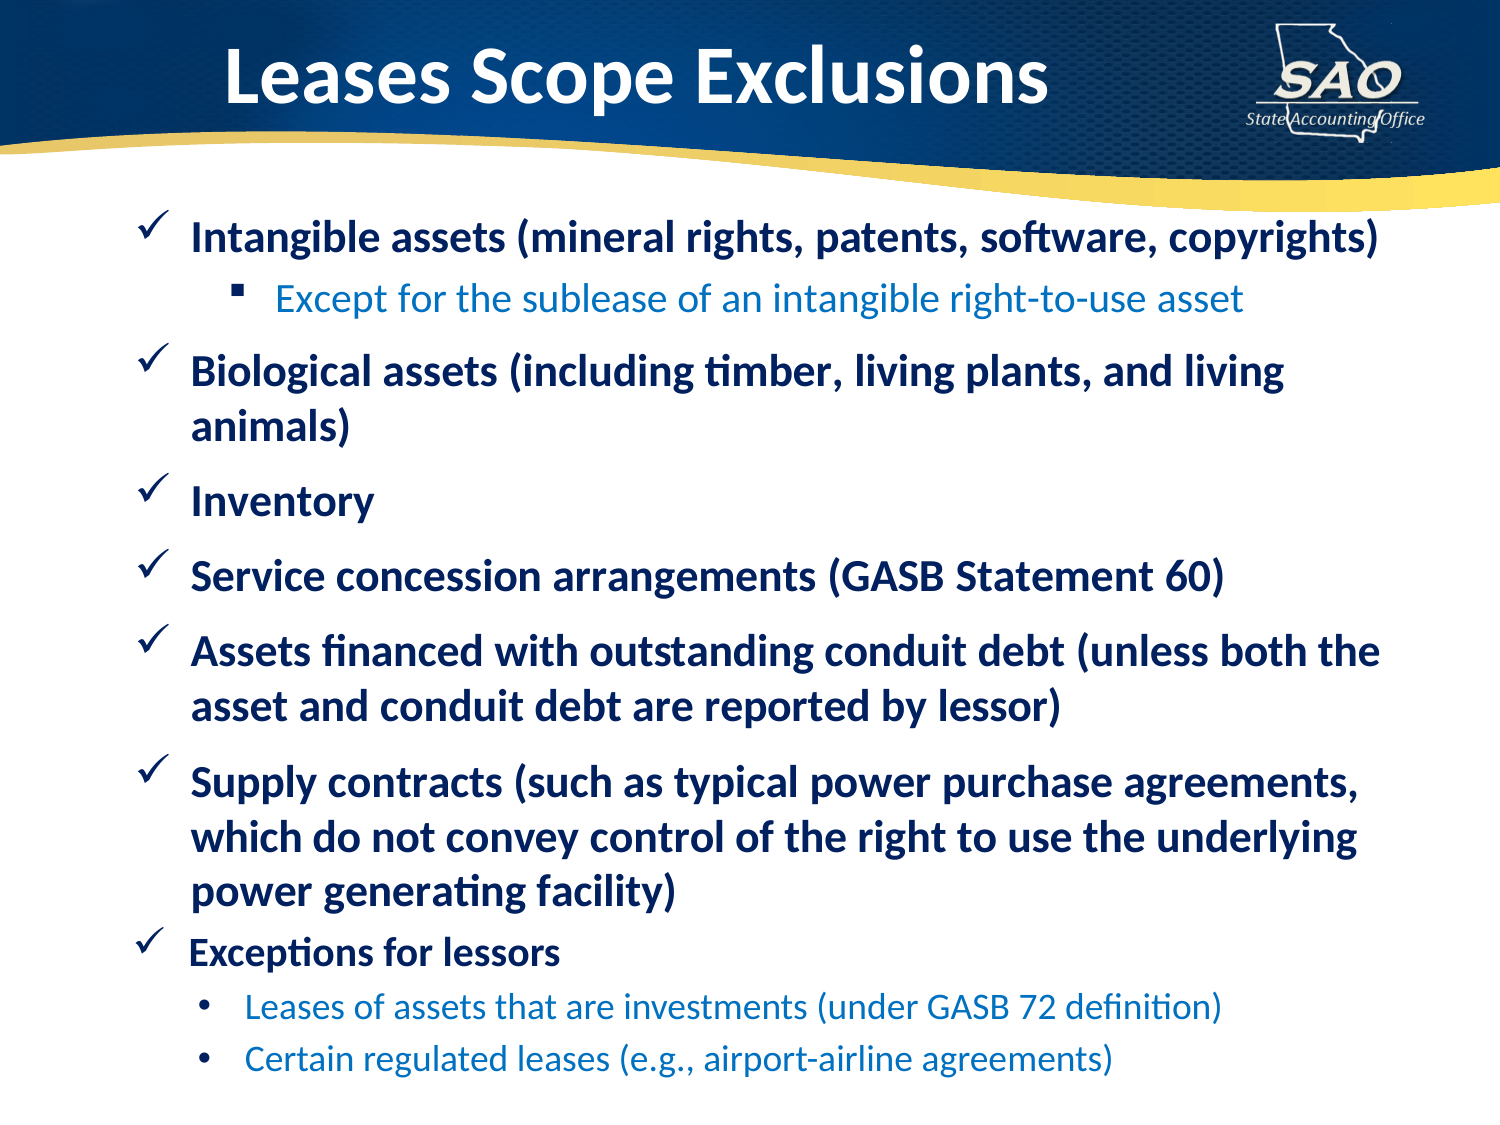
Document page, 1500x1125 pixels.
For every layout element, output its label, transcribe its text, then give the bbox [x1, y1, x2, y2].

list Intangible assets (mineral rights, patents, software, copyrights) Except for the sublease of an intangible right-to-use asset Biological assets (including timber, living plants, and living animals) Inventory Service concession arrangements (GASB Statement 60) Assets financed with outstanding conduit debt (unless both the asset and conduit debt are reported by lessor) Supply contracts (such as typical power purchase agreements, which do not convey control of the right to use the underlying power generating facility) Exceptions for lessors Leases of assets that are investments (under GASB 72 definition) Certain regulated leases (e.g., airport-airline agreements) [117, 174, 1430, 1038]
picture [0, 0, 1500, 175]
title Leases Scope Exclusions [112, 12, 1163, 150]
